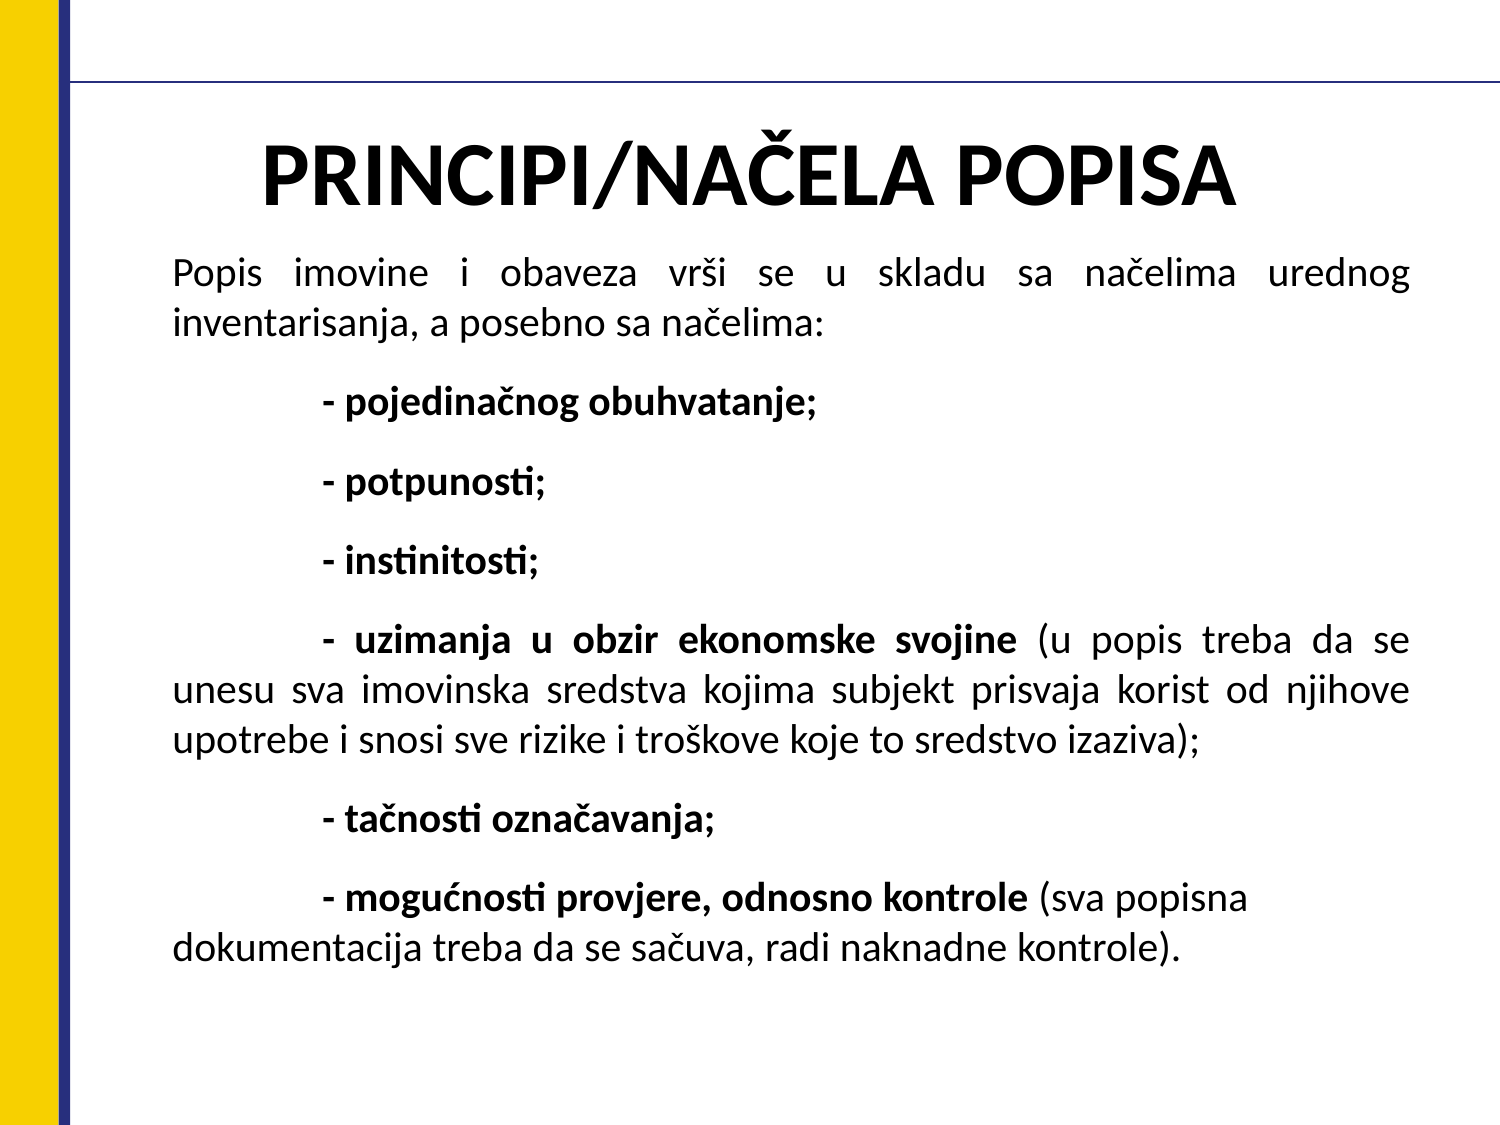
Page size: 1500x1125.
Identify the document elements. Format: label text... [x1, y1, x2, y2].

text_box Popis imovine i obaveza vrši se u skladu sa načelima urednog inventarisanja, a posebno sa načelima: - pojedinačnog obuhvatanje; - potpunosti; - instinitosti; - uzimanja u obzir ekonomske svojine (u popis treba da se unesu sva imovinska sredstva kojima subjekt prisvaja korist od njihove upotrebe i snosi sve rizike i troškove koje to sredstvo izaziva); - tačnosti označavanja; - mogućnosti provjere, odnosno kontrole (sva popisna dokumentacija treba da se sačuva, radi naknadne kontrole). [149, 237, 1425, 1077]
text_box [0, 0, 56, 1125]
list [99, 255, 1425, 1079]
title PRINCIPI/NAČELA POPISA [75, 90, 1425, 256]
text_box [56, 0, 72, 1125]
